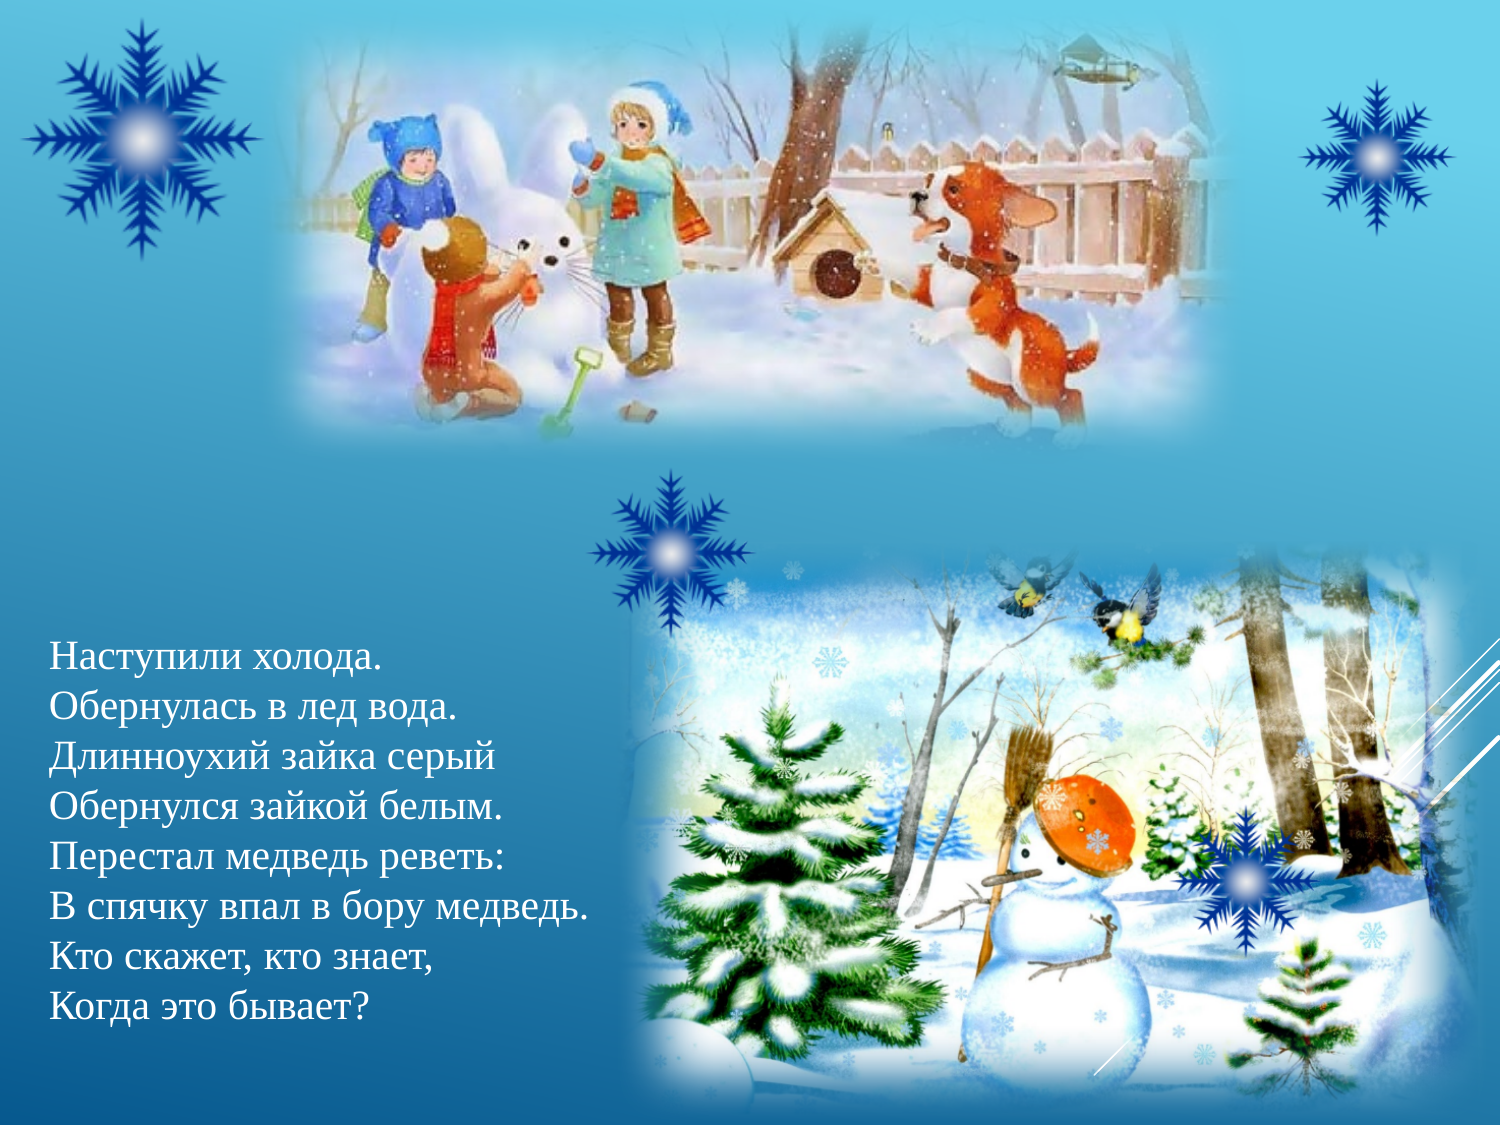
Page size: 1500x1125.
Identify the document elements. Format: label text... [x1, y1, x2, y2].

picture [1, 0, 1490, 1125]
text_box Наступили холода. Обернулась в лед вода. Длинноухий зайка серый Обернулся зайкой белым. Перестал медведь реветь: В спячку впал в бору медведь. Кто скажет, кто знает, Когда это бывает? [33, 620, 612, 1036]
picture [1284, 65, 1469, 250]
